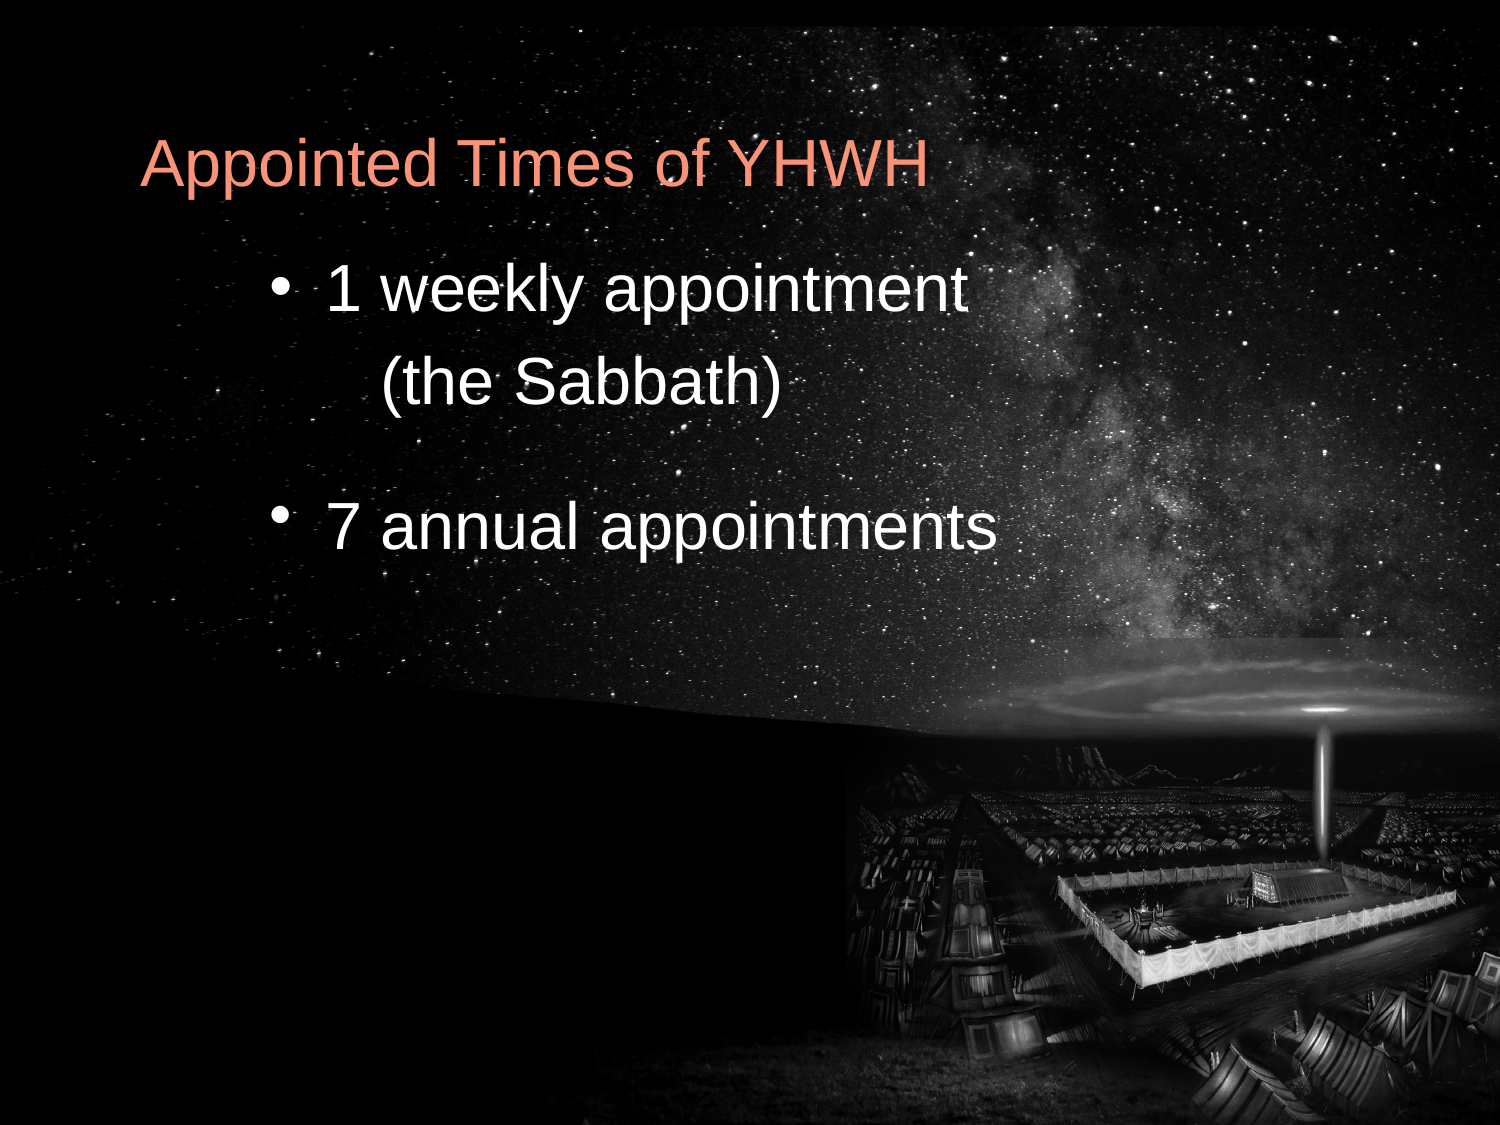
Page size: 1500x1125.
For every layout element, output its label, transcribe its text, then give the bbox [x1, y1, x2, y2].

text_box Appointed Times of YHWH [125, 112, 1000, 225]
text_box 1 weekly appointment (the Sabbath) [254, 237, 1080, 474]
picture [0, 0, 1500, 1125]
text_box 7 annual appointments [254, 474, 1113, 588]
